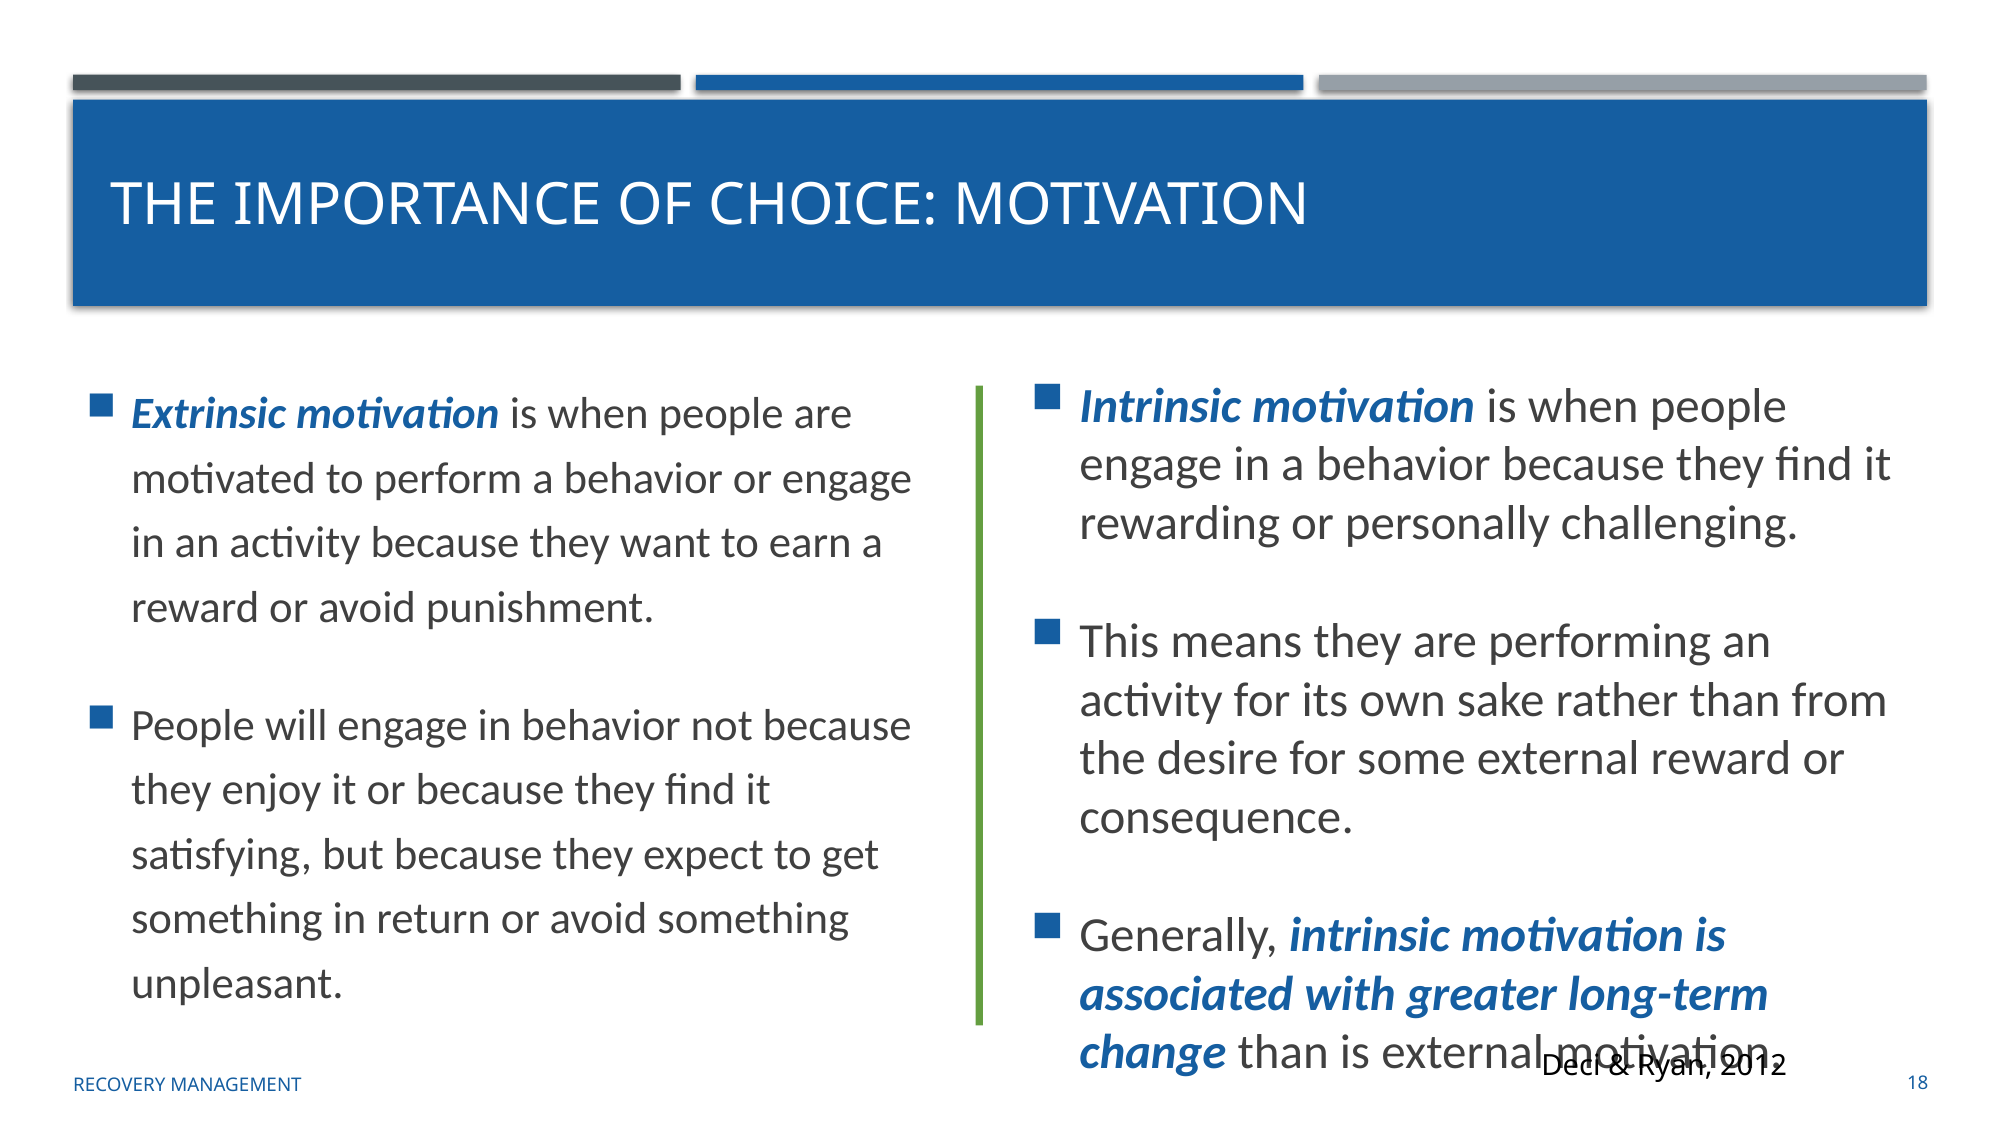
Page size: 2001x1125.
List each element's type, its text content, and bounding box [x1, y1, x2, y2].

text_box [974, 384, 985, 1027]
list Extrinsic motivation is when people are motivated to perform a behavior or engage in an activity because they want to earn a reward or avoid punishment. ﻿People will engage in behavior not because they enjoy it or because they find it satisfying, but because they expect to get something in return or avoid something unpleasant. [70, 365, 963, 1026]
list Intrinsic motivation is when people engage in a behavior because they find it rewarding or personally challenging. This means they are performing an activity for its own sake rather than from the desire for some external reward or consequence. Generally, intrinsic motivation is associated with greater long-term change than is external motivation. [1015, 365, 1930, 1090]
title The importance of choice: Motivation [95, 119, 1905, 282]
slide_number 18 [1770, 1053, 1944, 1114]
text_box Deci & Ryan, 2012 [1459, 1039, 1802, 1090]
footer Recovery management [58, 1053, 1177, 1114]
